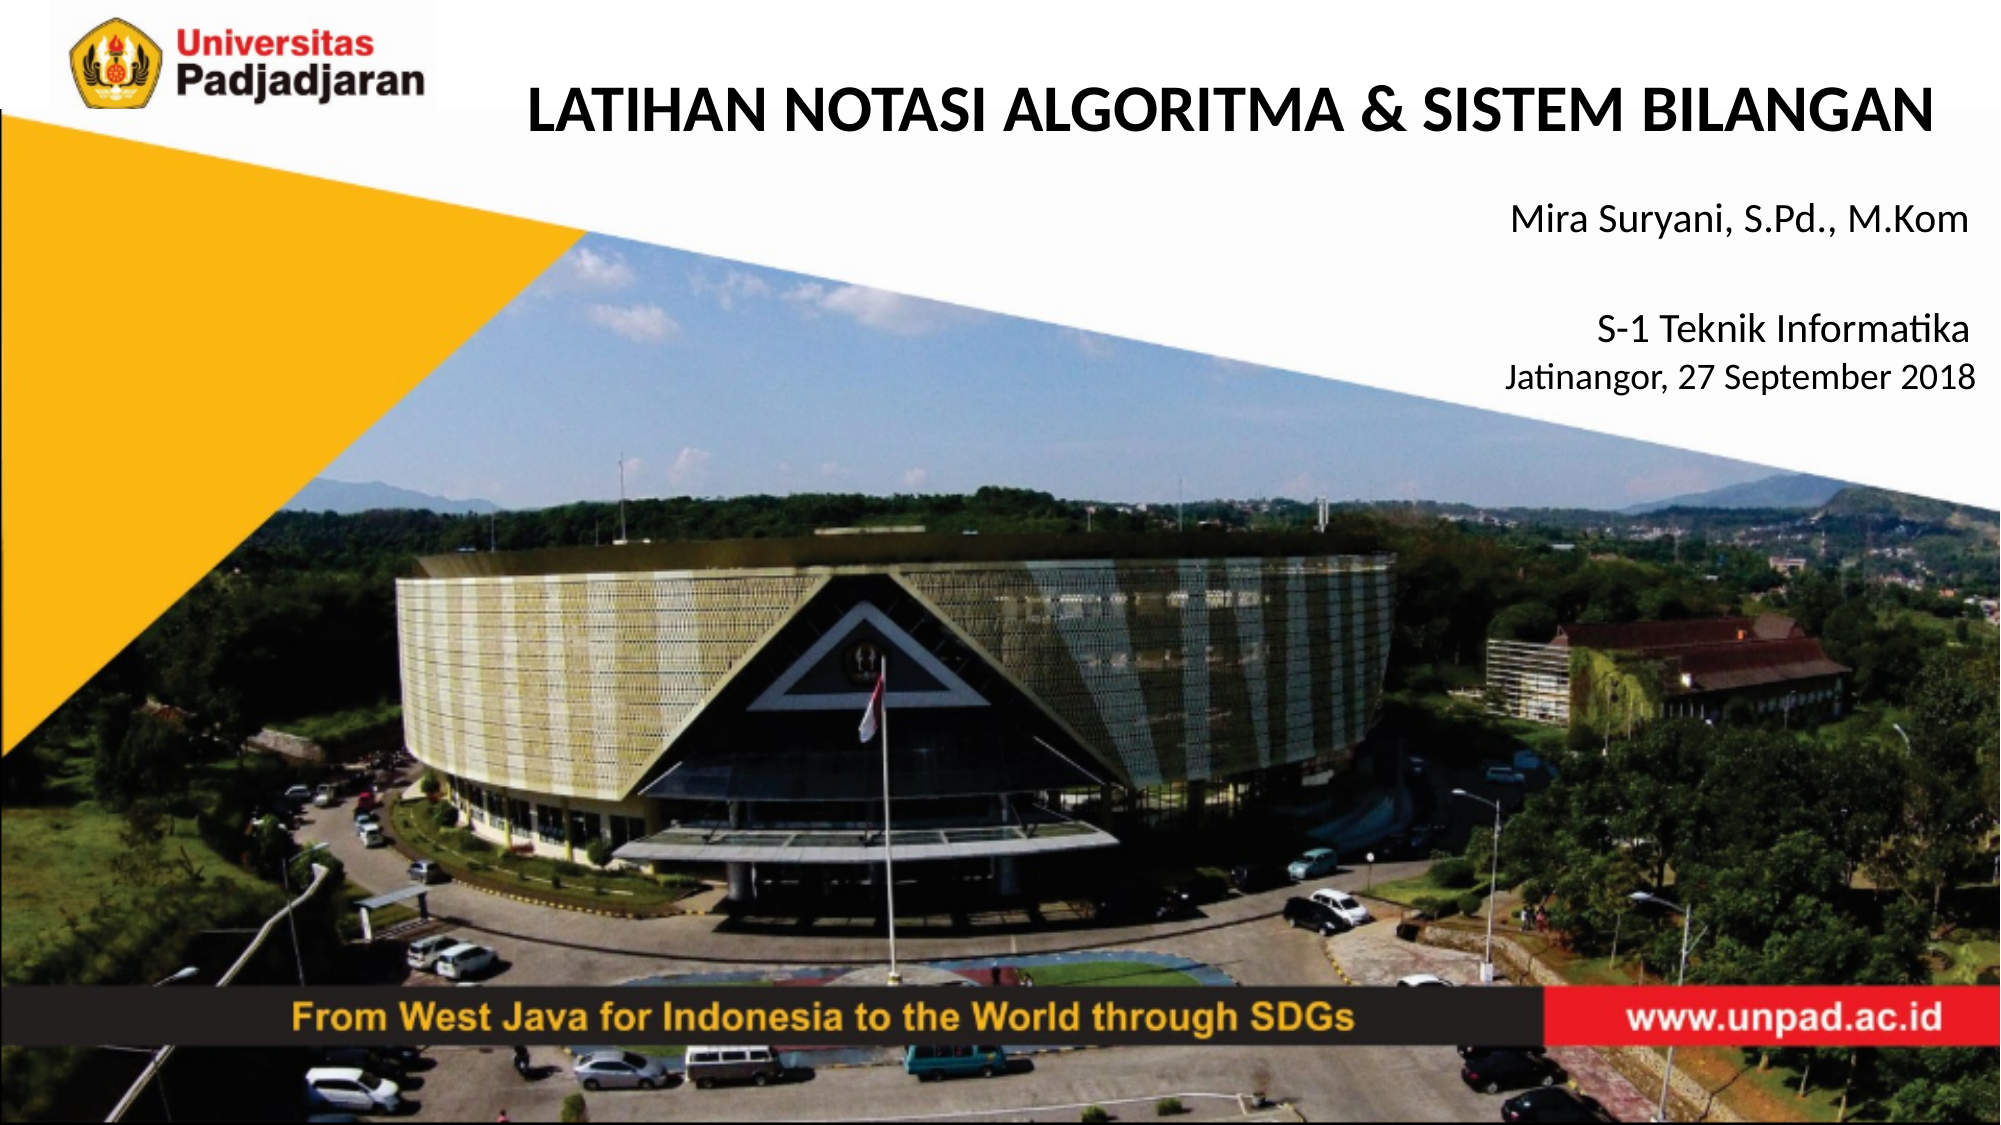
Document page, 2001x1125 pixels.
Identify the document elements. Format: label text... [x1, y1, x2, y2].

text_box LATIHAN NOTASI ALGORITMA & SISTEM BILANGAN [512, 57, 1952, 109]
picture [0, 0, 2000, 1125]
